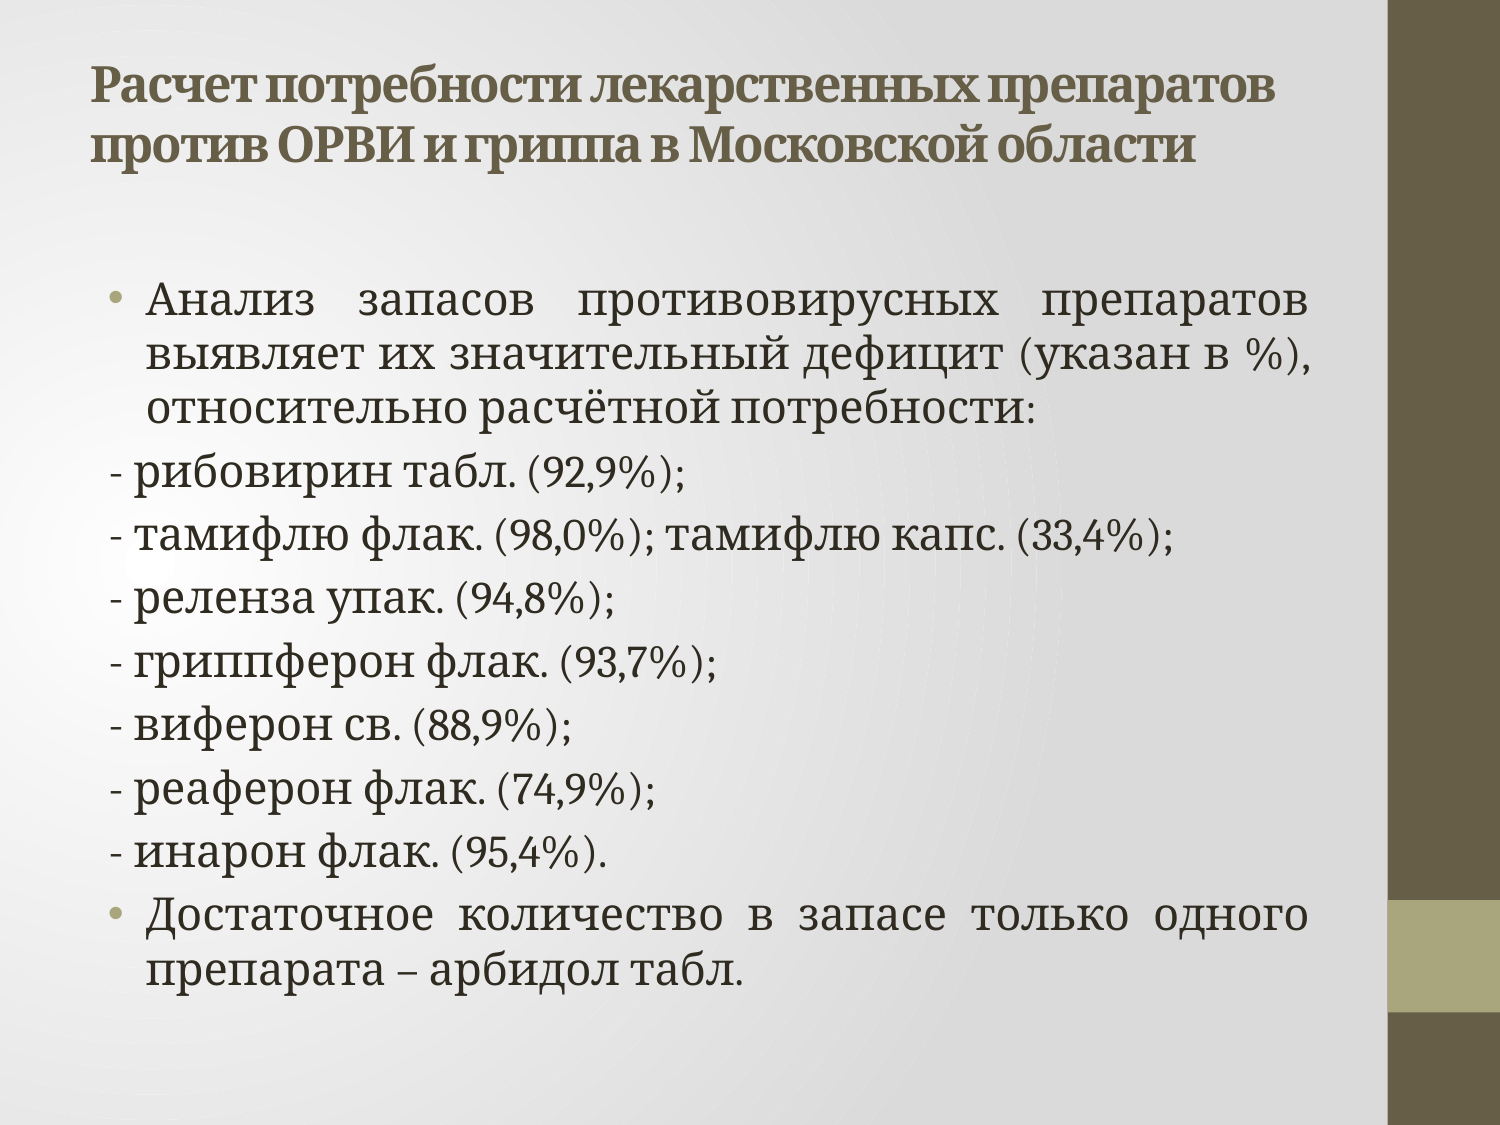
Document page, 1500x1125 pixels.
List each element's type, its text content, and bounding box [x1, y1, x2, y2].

title Расчет потребности лекарственных препаратов против ОРВИ и гриппа в Московской области [75, 45, 1325, 233]
list Анализ запасов противовирусных препаратов выявляет их значительный дефицит (указан в %), относительно расчётной потребности: - рибовирин табл. (92,9%); - тамифлю флак. (98,0%); тамифлю капс. (33,4%); - реленза упак. (94,8%); - гриппферон флак. (93,7%); - виферон св. (88,9%); - реаферон флак. (74,9%); - инарон флак. (95,4%). Достаточное количество в запасе только одного препарата – арбидол табл. [75, 262, 1325, 1050]
